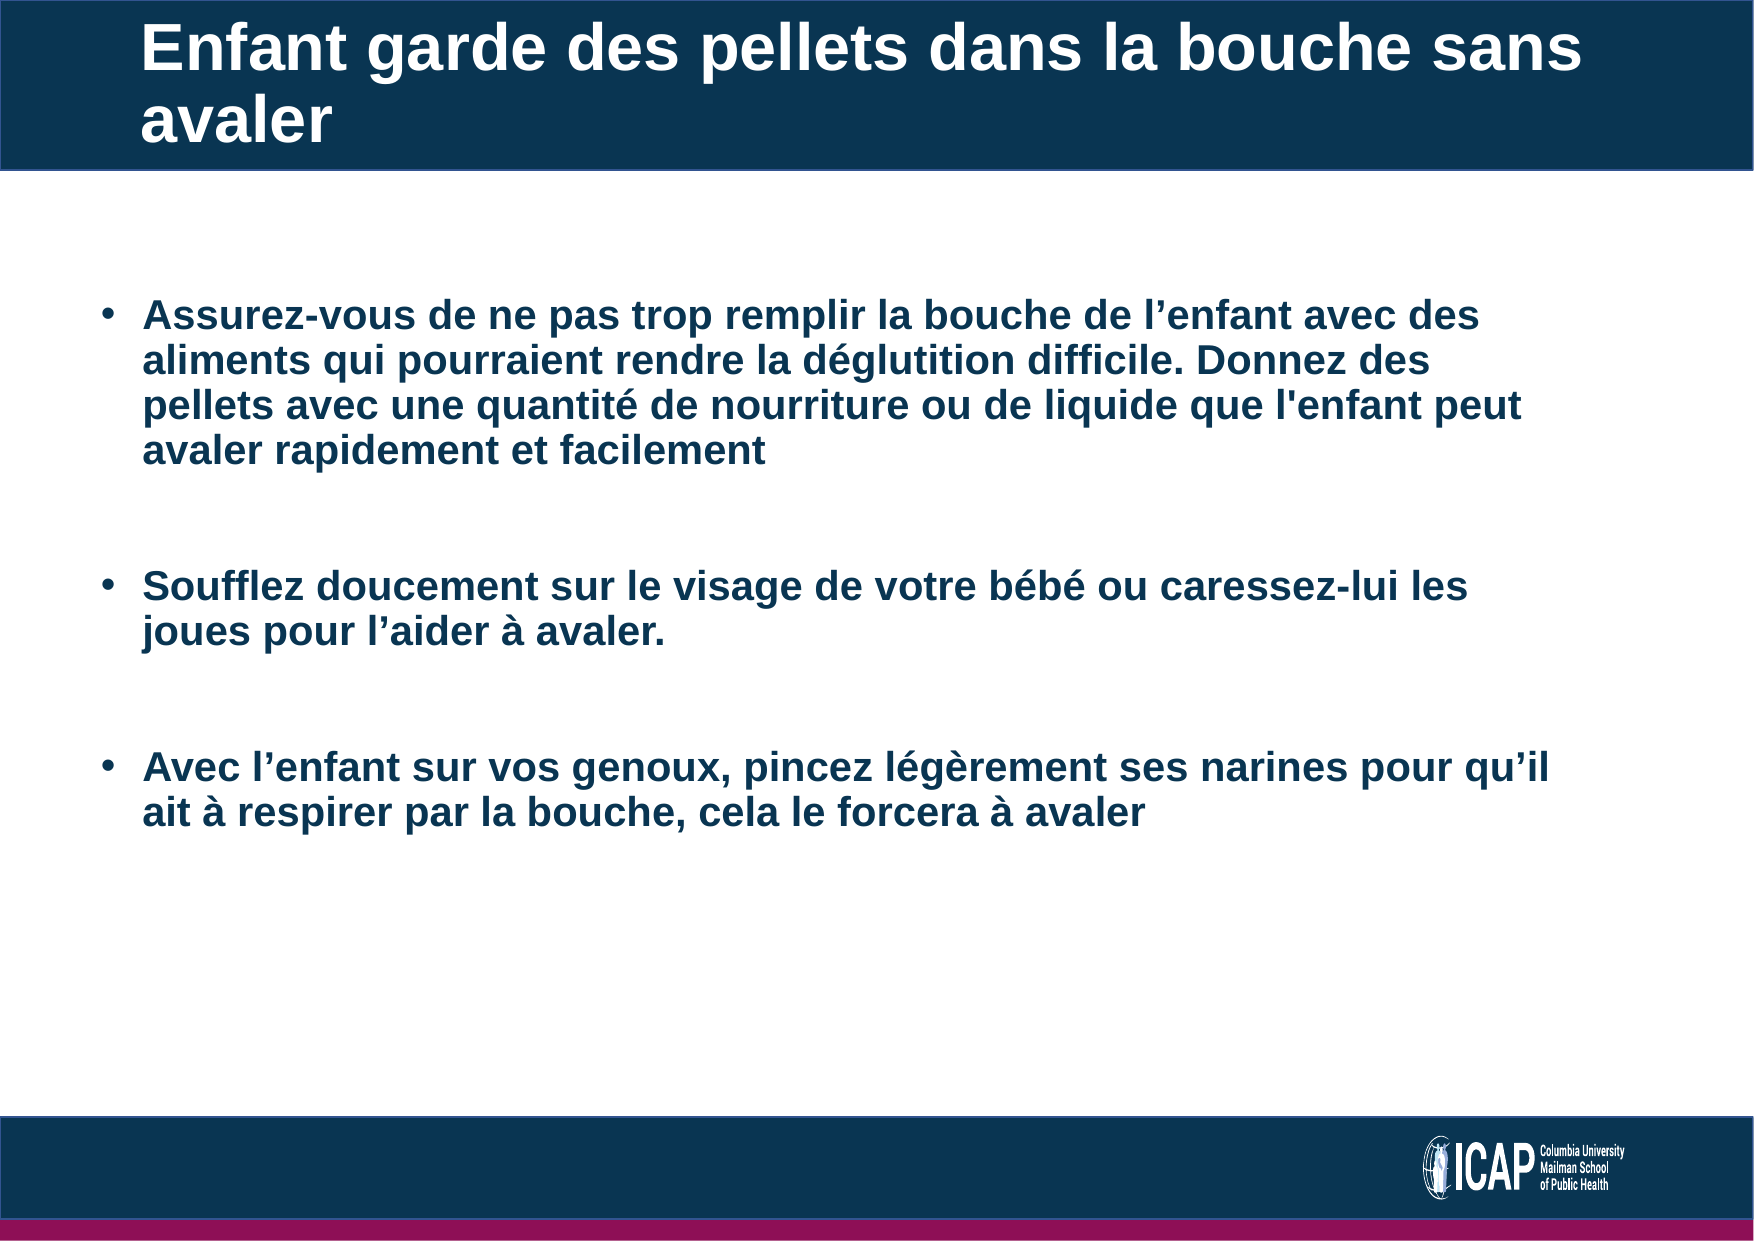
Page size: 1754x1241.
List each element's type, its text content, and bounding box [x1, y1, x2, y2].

list Assurez-vous de ne pas trop remplir la bouche de l’enfant avec des aliments qui pourraient rendre la déglutition difficile. Donnez des pellets avec une quantité de nourriture ou de liquide que l'enfant peut avaler rapidement et facilement Soufflez doucement sur le visage de votre bébé ou caressez-lui les joues pour l’aider à avaler. Avec l’enfant sur vos genoux, pincez légèrement ses narines pour qu’il ait à respirer par la bouche, cela le forcera à avaler [85, 285, 1570, 1092]
title Enfant garde des pellets dans la bouche sans avaler [125, 0, 1634, 171]
text_box [0, 1219, 1754, 1241]
